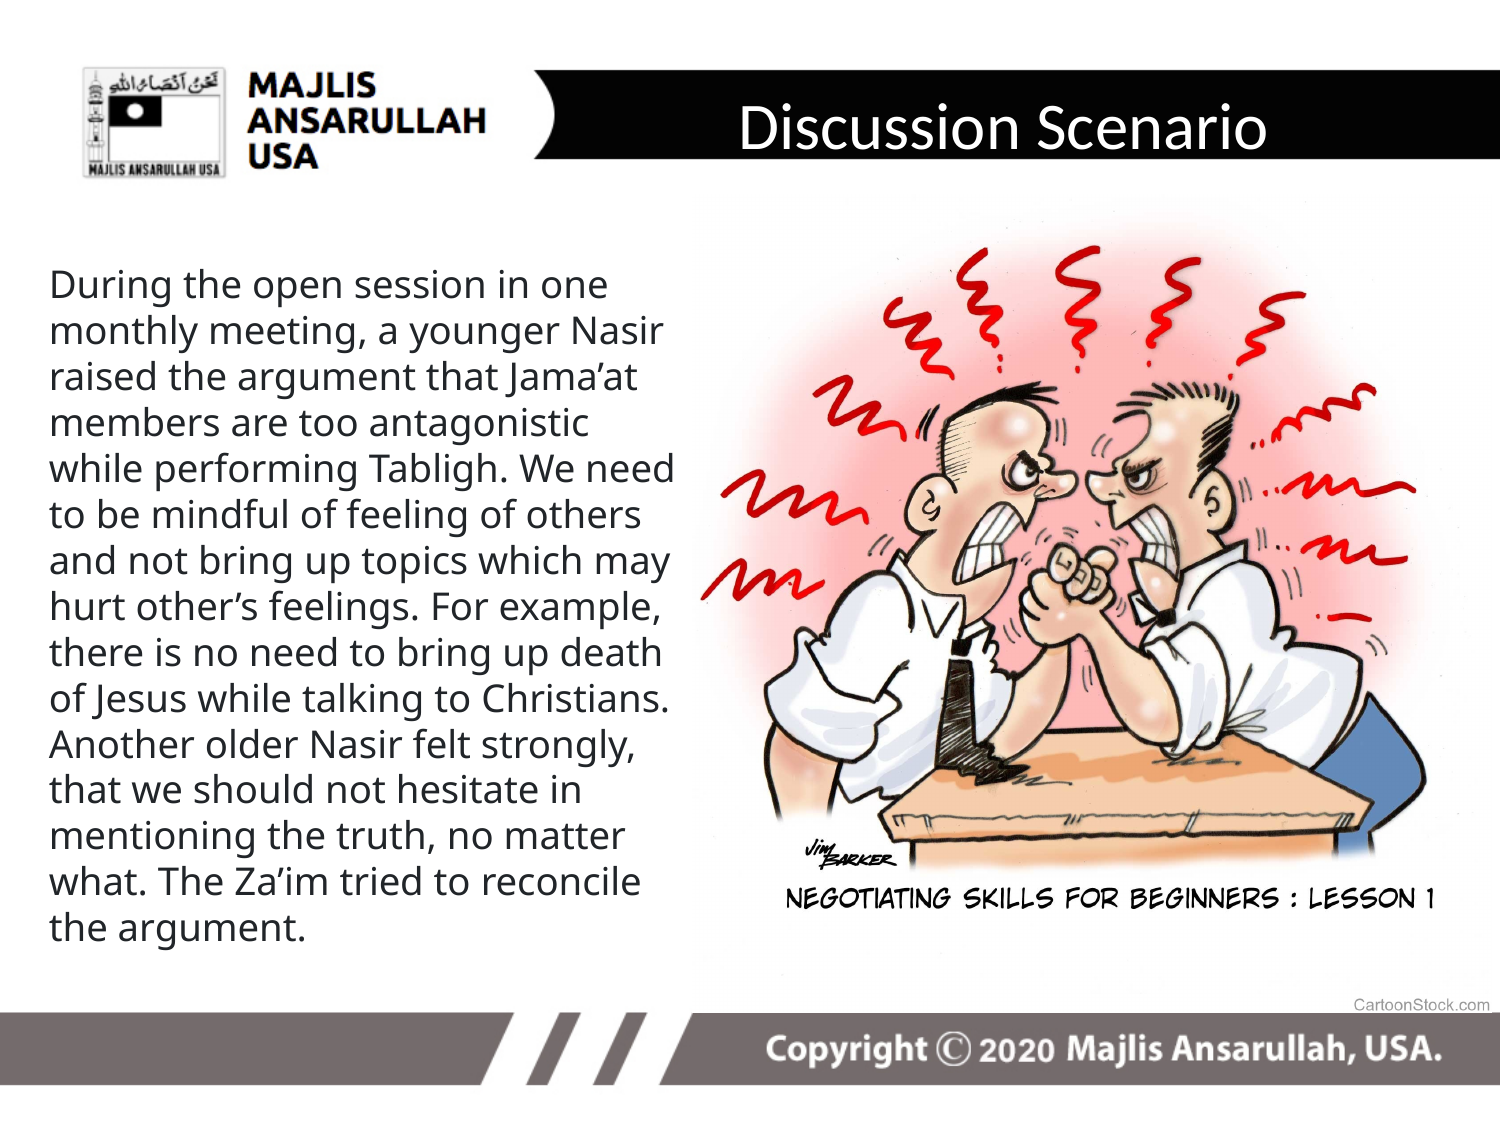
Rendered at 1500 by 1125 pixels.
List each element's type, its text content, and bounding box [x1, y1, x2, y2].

text_box Discussion Scenario [730, 75, 1293, 171]
list During the open session in one monthly meeting, a younger Nasir raised the argument that Jama’at members are too antagonistic while performing Tabligh. We need to be mindful of feeling of others and not bring up topics which may hurt other’s feelings. For example, there is no need to bring up death of Jesus while talking to Christians. Another older Nasir felt strongly, that we should not hesitate in mentioning the truth, no matter what. The Za’im tried to reconcile the argument. [40, 252, 686, 956]
picture [0, 0, 1500, 1125]
